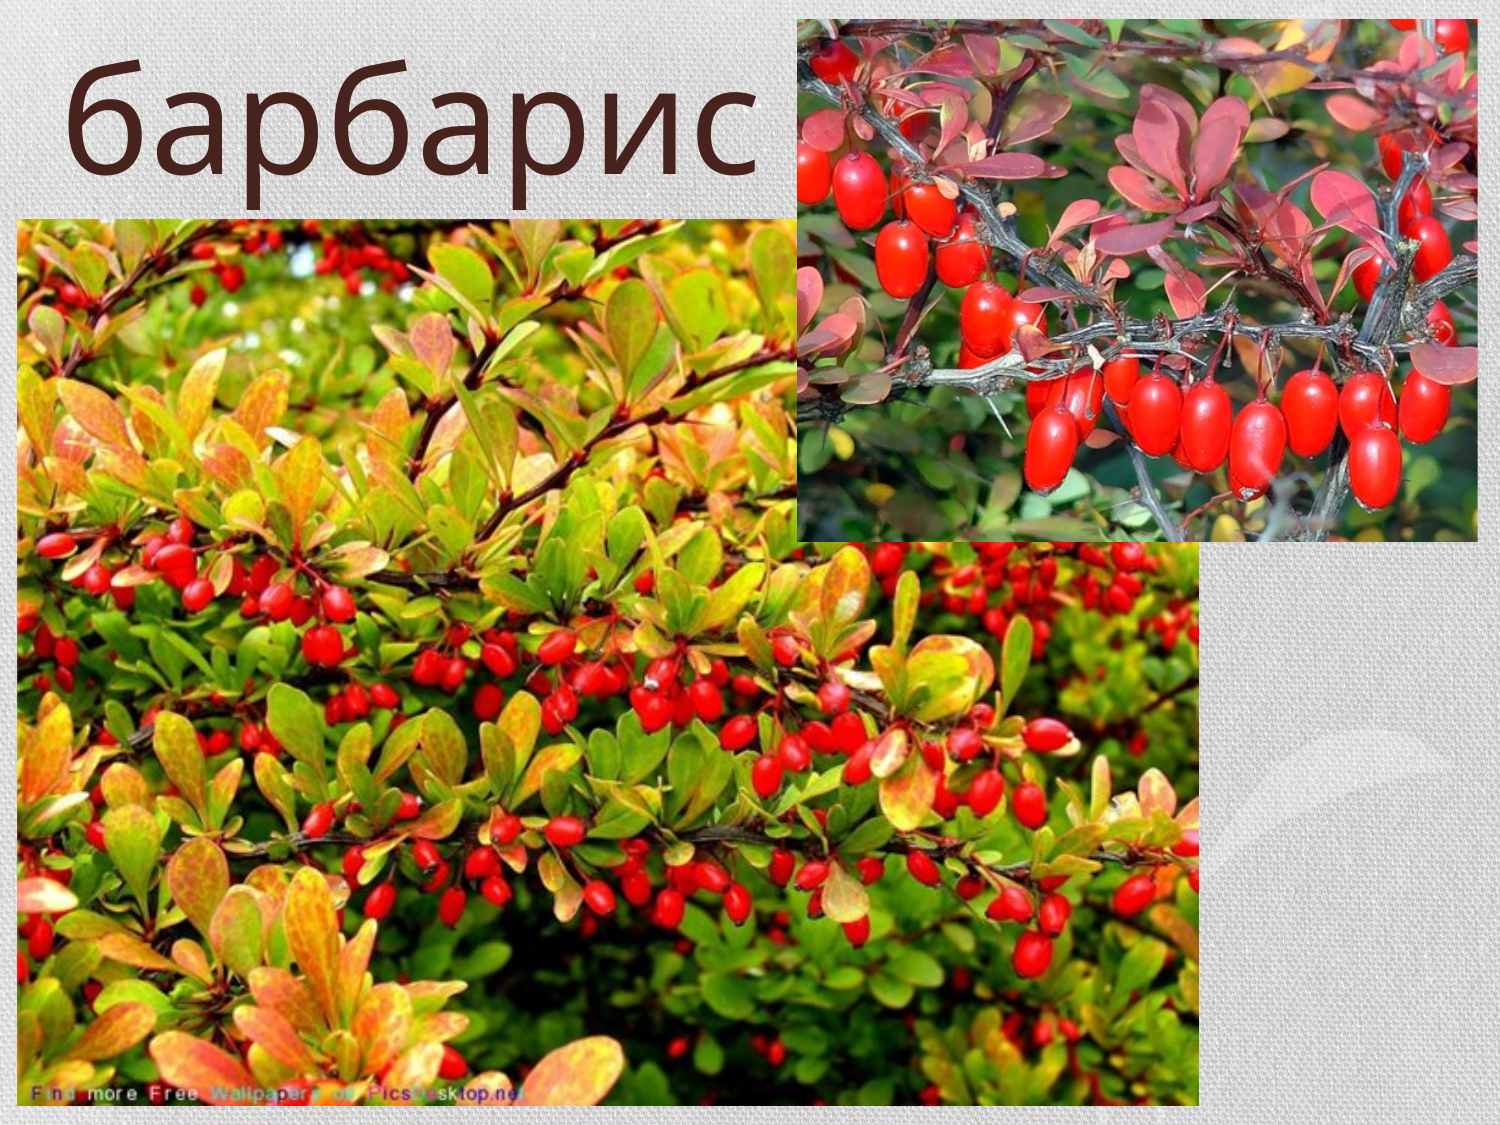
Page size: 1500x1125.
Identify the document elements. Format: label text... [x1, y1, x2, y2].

title барбарис [45, 37, 795, 213]
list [17, 219, 1200, 1107]
picture [796, 18, 1478, 542]
